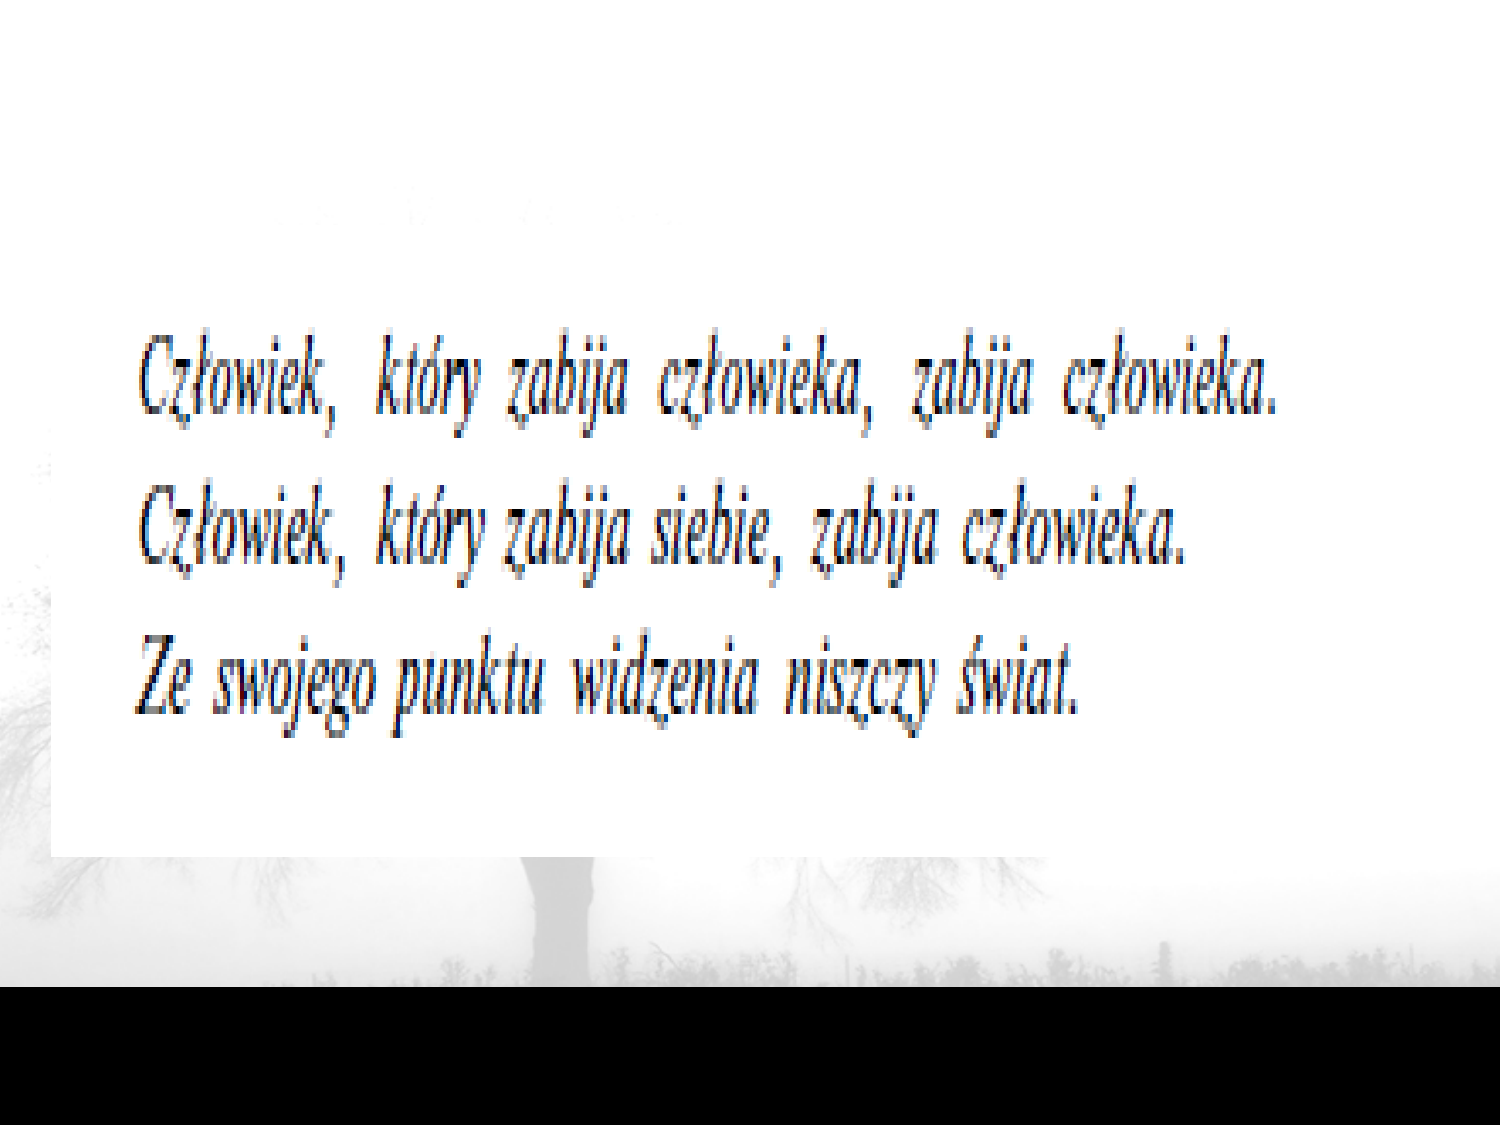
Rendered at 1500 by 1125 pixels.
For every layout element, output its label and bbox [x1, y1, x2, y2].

picture [50, 225, 1444, 857]
